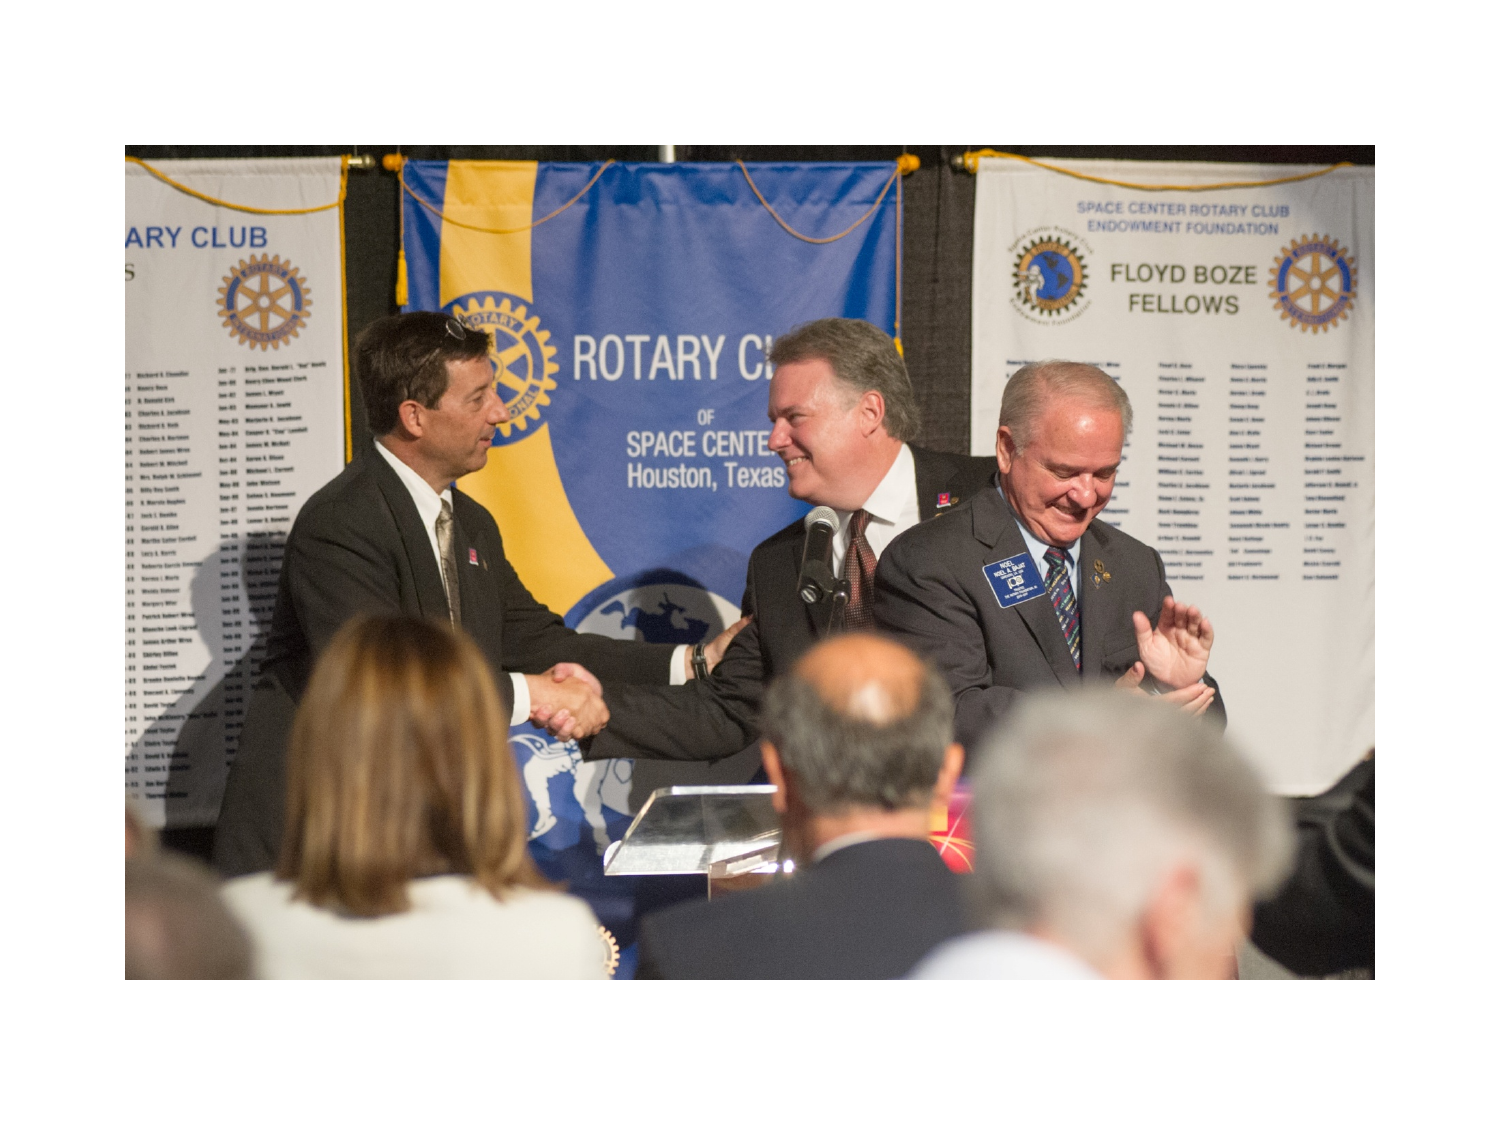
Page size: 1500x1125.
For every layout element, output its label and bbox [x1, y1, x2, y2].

picture [124, 145, 1376, 980]
